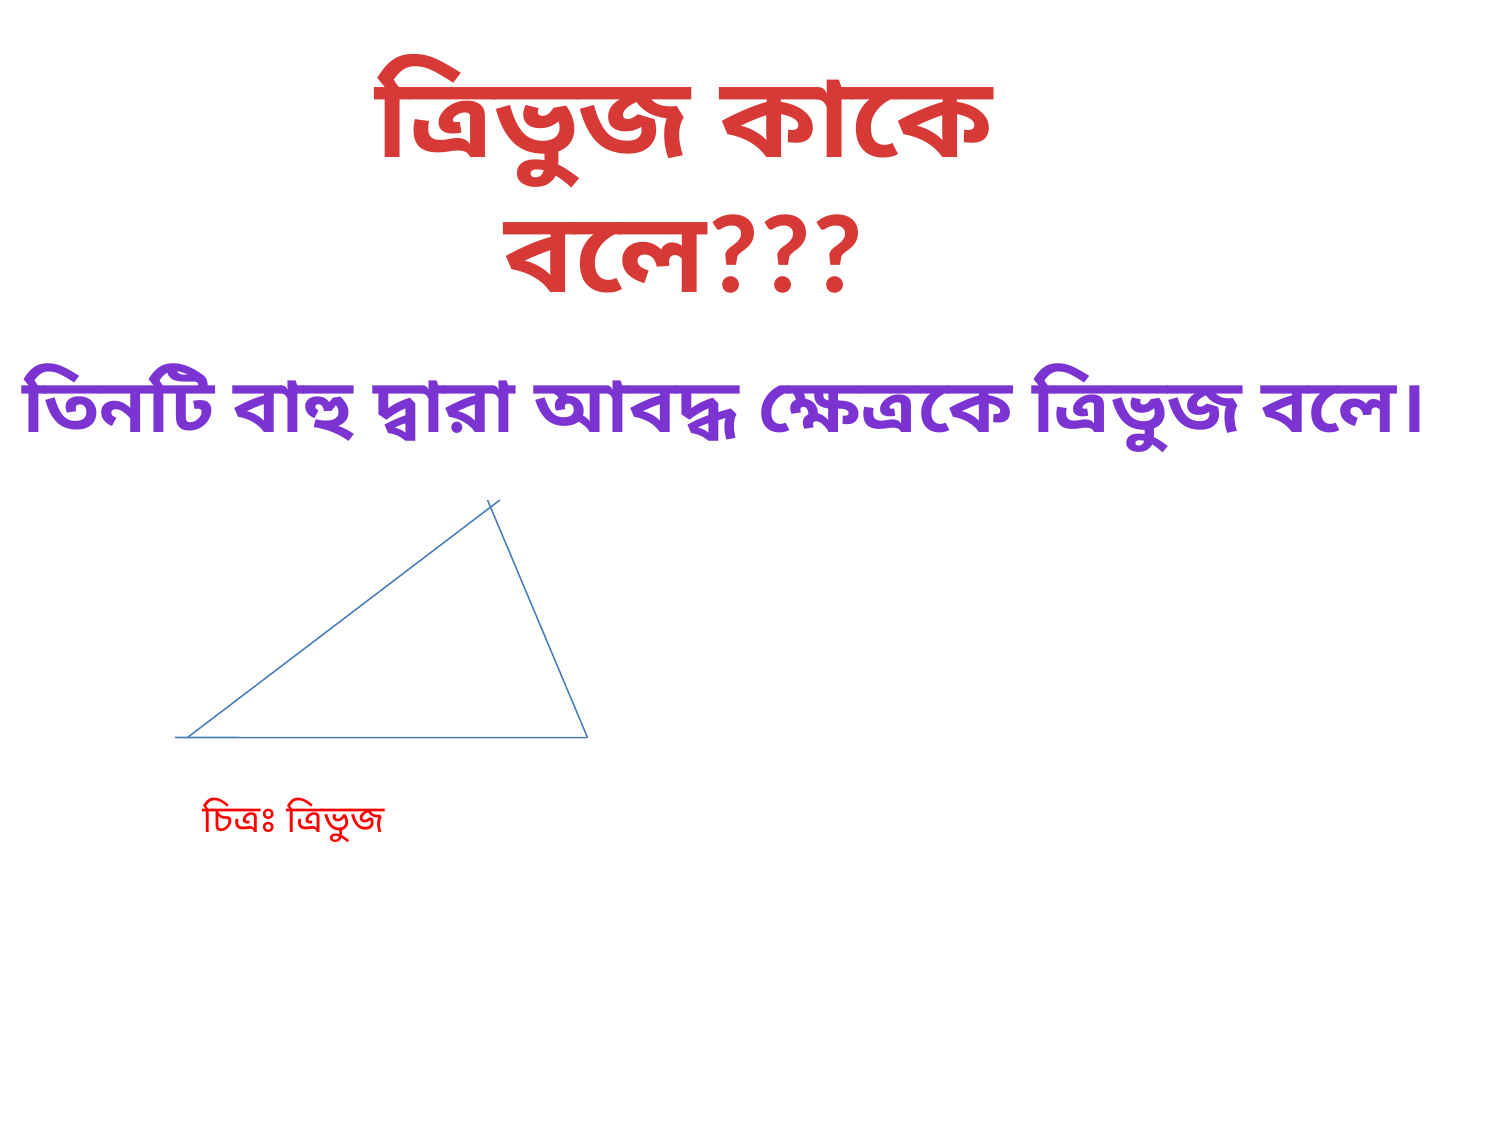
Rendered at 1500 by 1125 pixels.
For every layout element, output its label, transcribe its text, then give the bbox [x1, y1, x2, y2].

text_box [187, 499, 501, 738]
text_box তিনটি বাহু দ্বারা আবদ্ধ ক্ষেত্রকে ত্রিভুজ বলে। [7, 349, 1443, 455]
text_box ত্রিভুজ কাকে বলে??? [262, 37, 1107, 323]
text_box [418, 568, 657, 669]
text_box চিত্রঃ ত্রিভুজ [187, 787, 500, 848]
